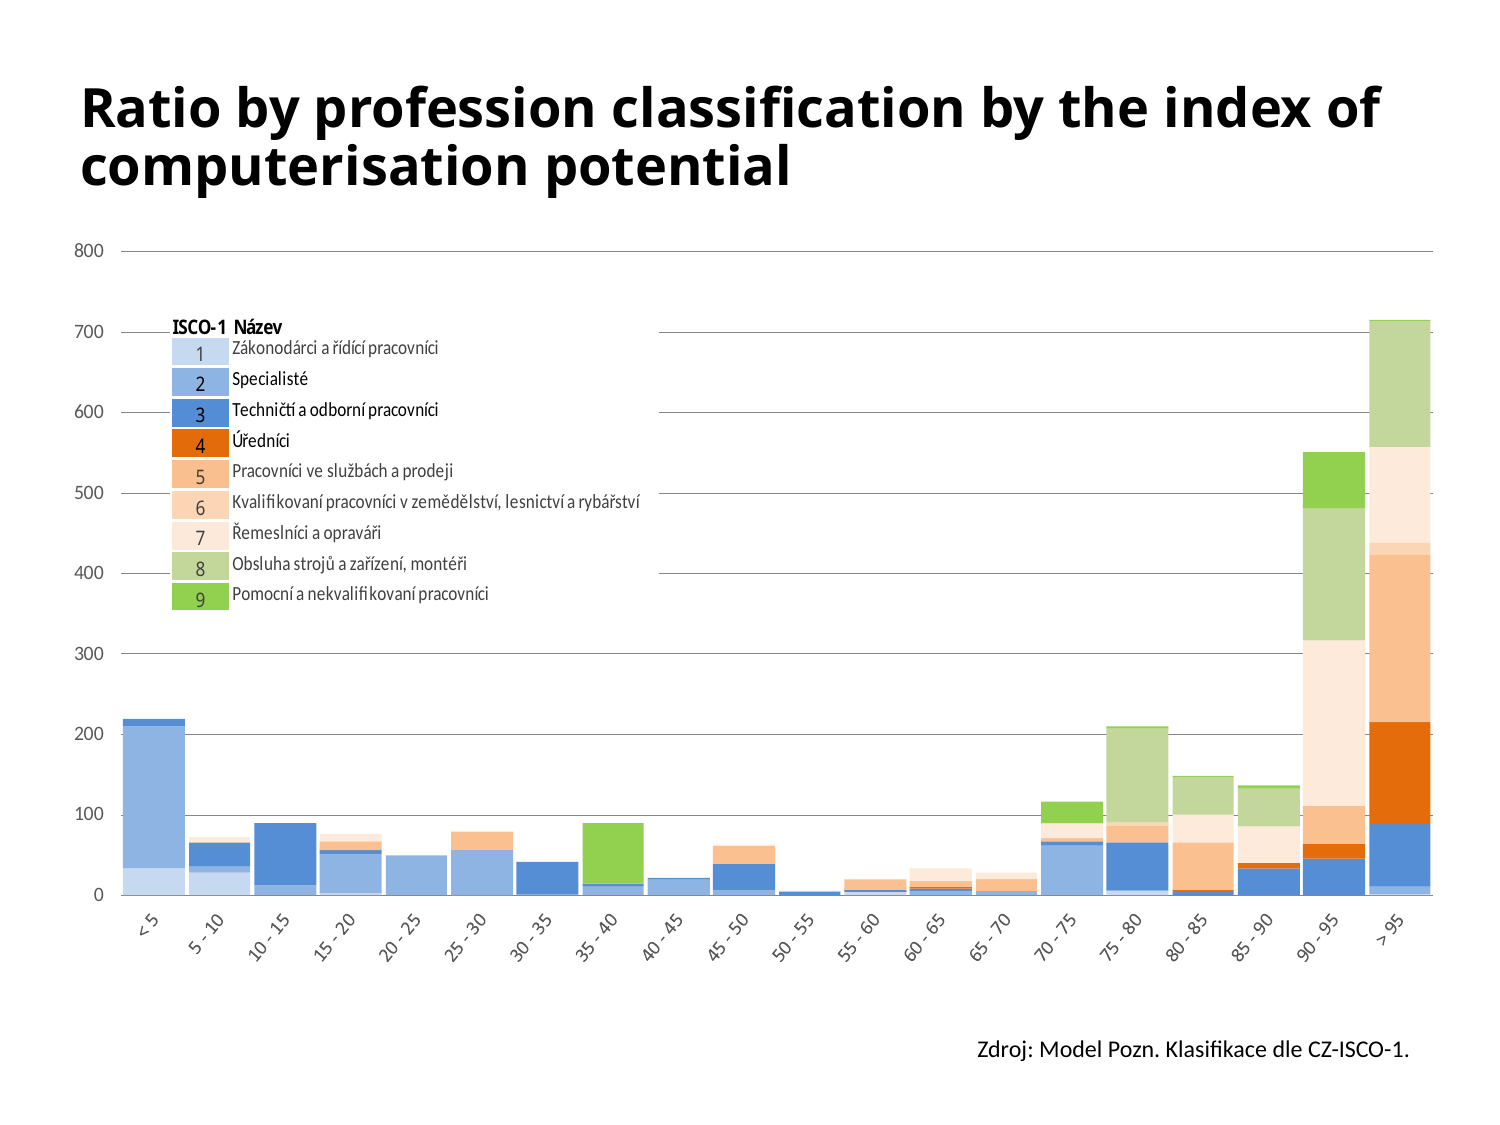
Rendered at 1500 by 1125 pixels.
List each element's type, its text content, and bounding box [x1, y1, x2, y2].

list Zdroj: Model Pozn. Klasifikace dle CZ-ISCO-1. [88, 988, 1425, 1071]
title Ratio by profession classification by the index of computerisation potential [64, 45, 1436, 231]
picture [64, 231, 1447, 988]
